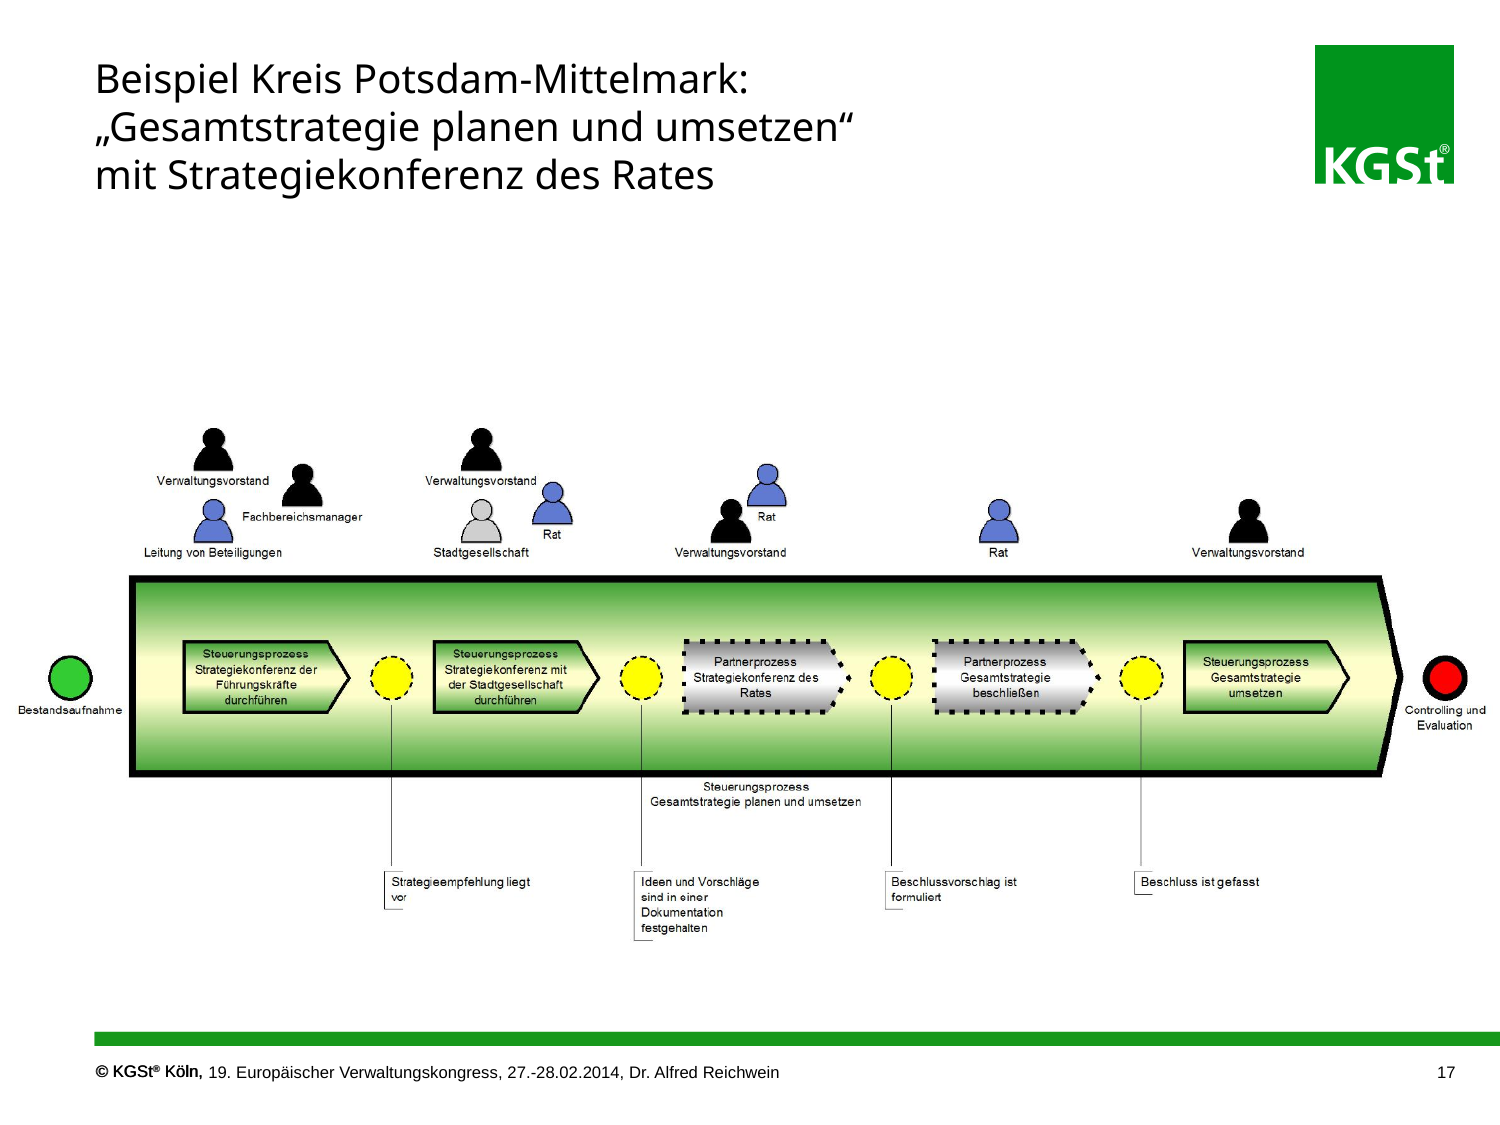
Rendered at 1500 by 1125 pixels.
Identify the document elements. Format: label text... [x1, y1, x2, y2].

picture [1316, 45, 1454, 186]
slide_number 17 [1278, 1058, 1456, 1086]
footer 19. Europäischer Verwaltungskongress, 27.-28.02.2014, Dr. Alfred Reichwein [202, 1058, 1266, 1086]
title Beispiel Kreis Potsdam-Mittelmark: „Gesamtstrategie planen und umsetzen“ mit Strategiekonferenz des Rates [94, 45, 1316, 205]
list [0, 413, 1494, 952]
